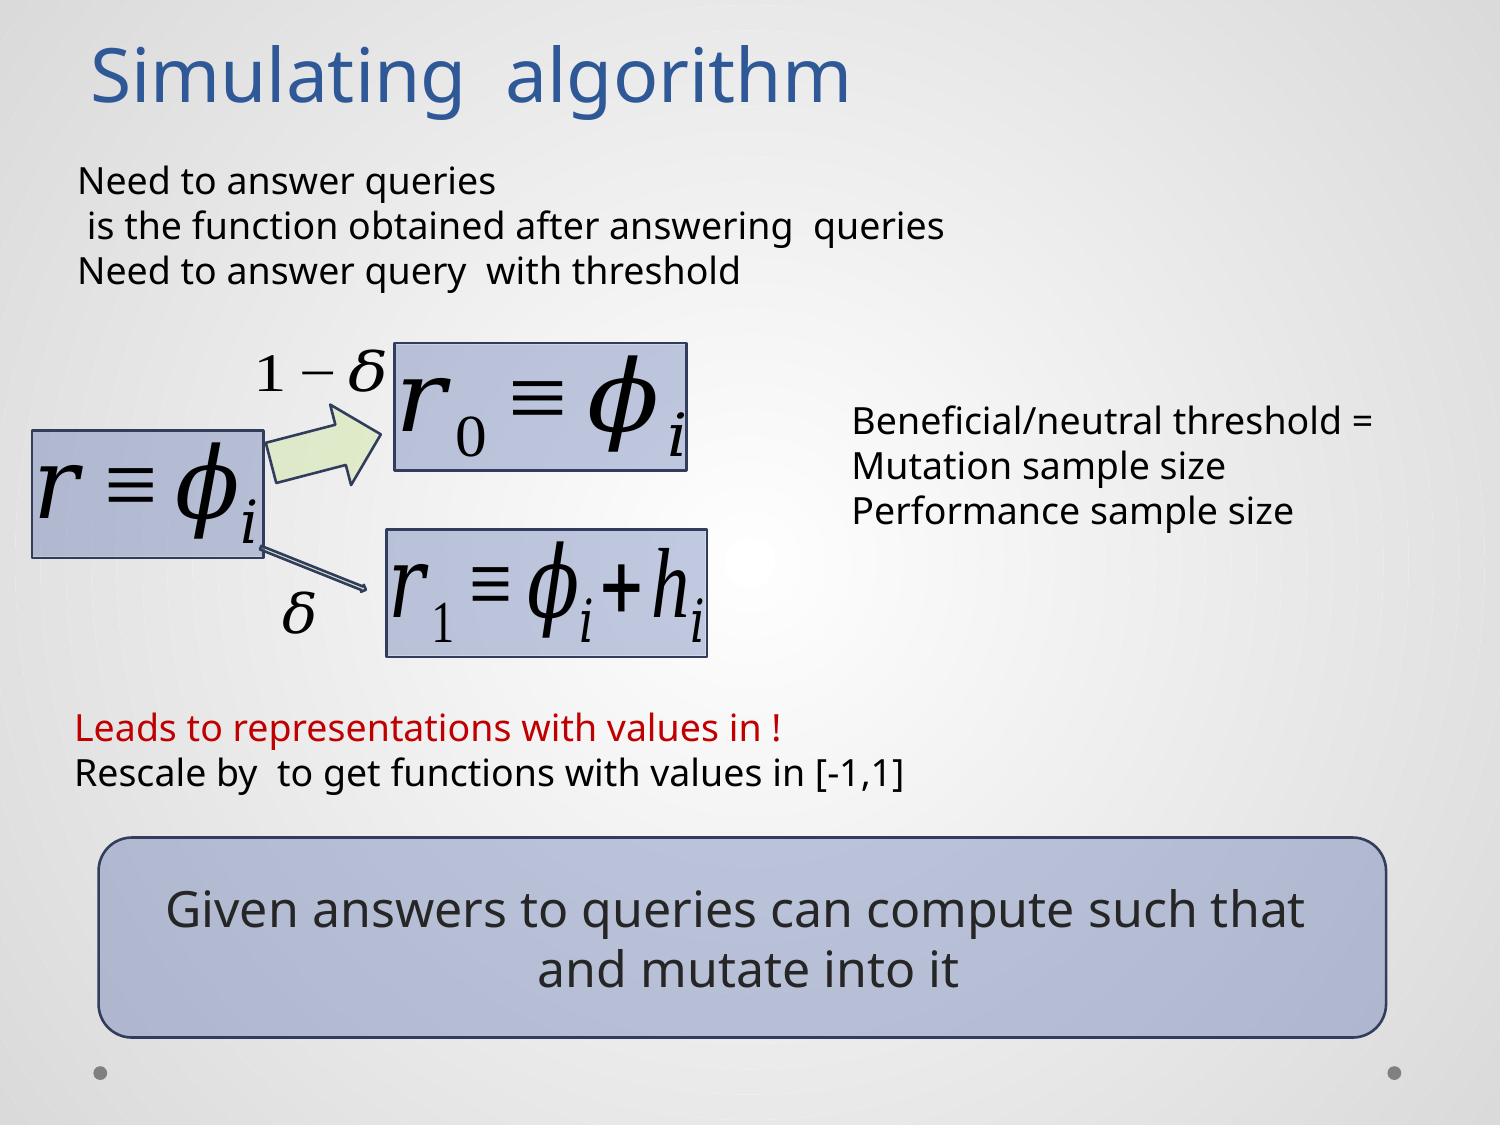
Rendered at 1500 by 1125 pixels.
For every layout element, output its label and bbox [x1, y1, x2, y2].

text_box [32, 343, 706, 657]
